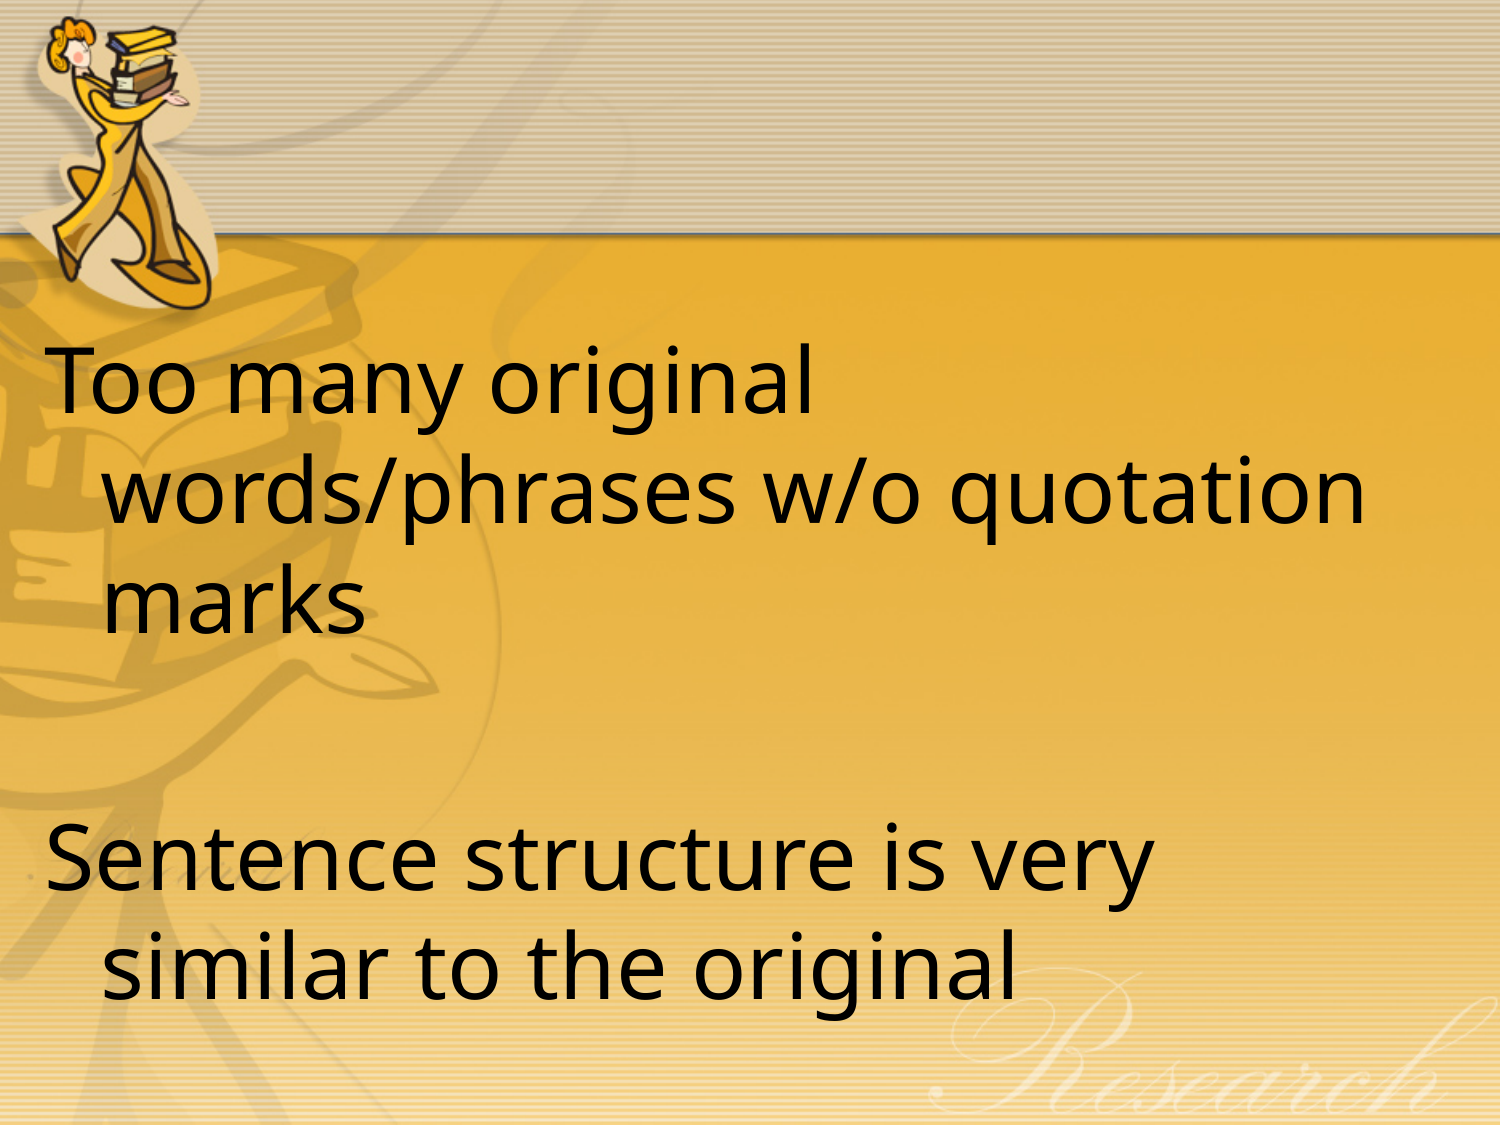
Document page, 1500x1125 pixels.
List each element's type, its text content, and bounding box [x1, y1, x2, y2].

list Too many original words/phrases w/o quotation marks Sentence structure is very similar to the original [29, 314, 1471, 1095]
picture [0, 0, 1500, 1125]
